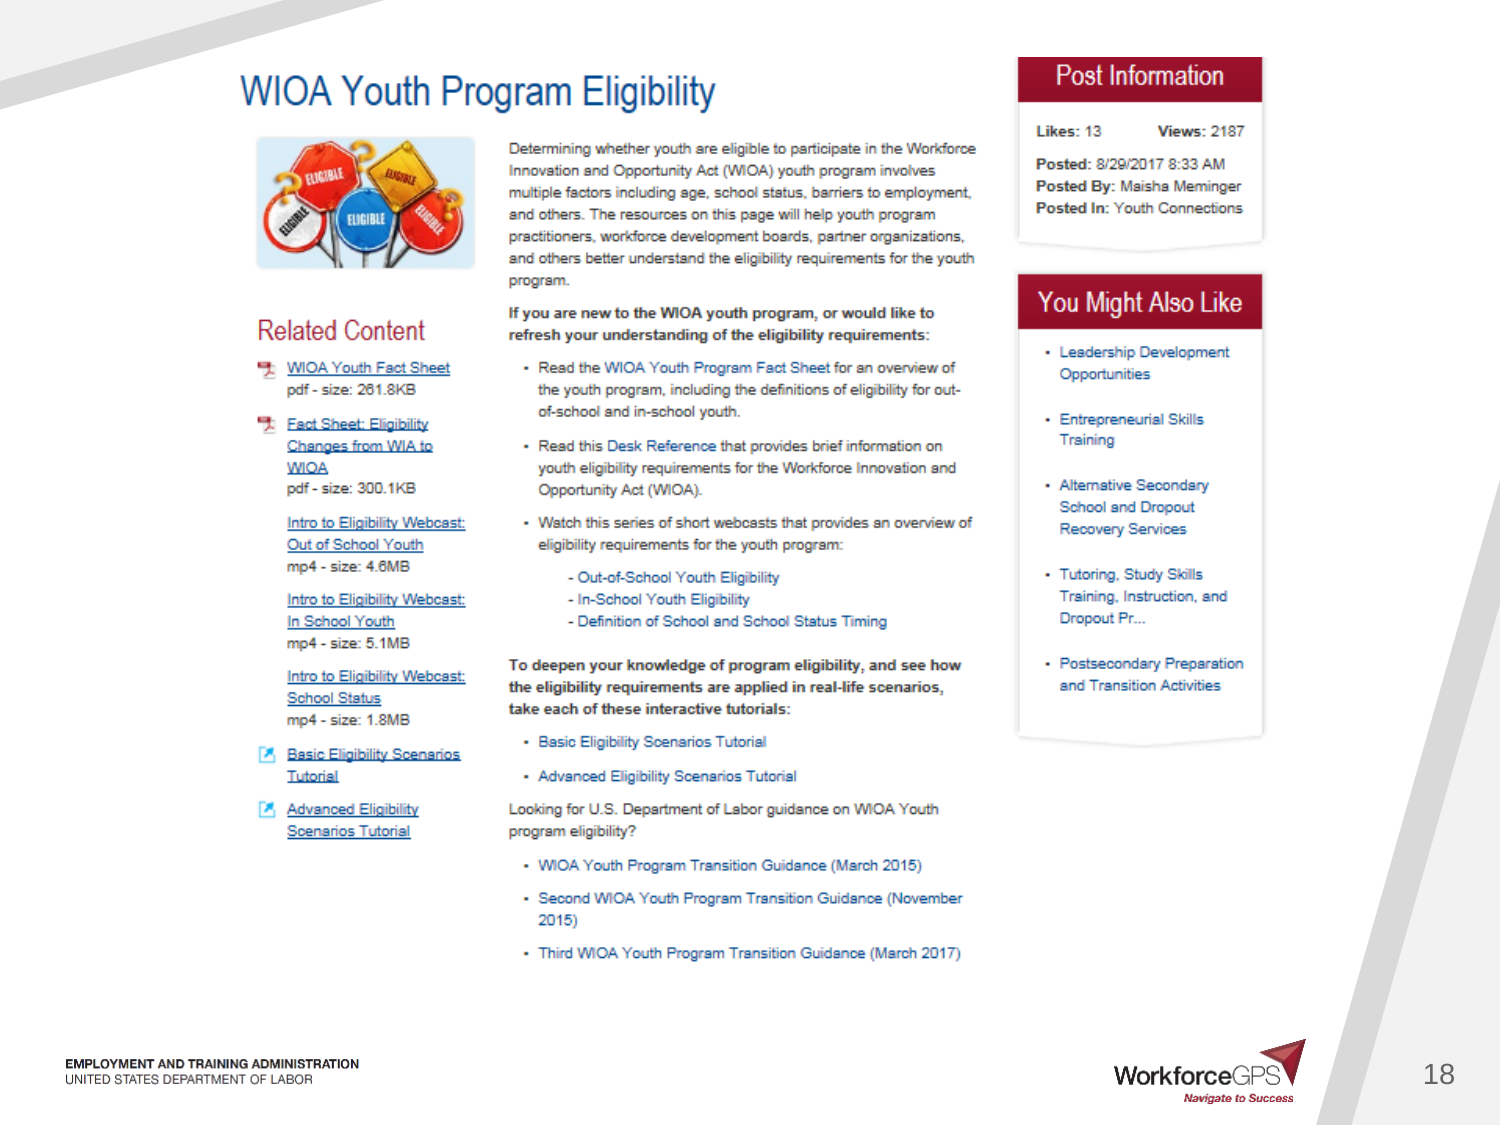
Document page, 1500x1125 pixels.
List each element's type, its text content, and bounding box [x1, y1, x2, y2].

picture [59, 1053, 370, 1092]
picture [1112, 1038, 1308, 1105]
picture [222, 57, 1278, 1018]
slide_number 18 [1260, 1042, 1471, 1103]
